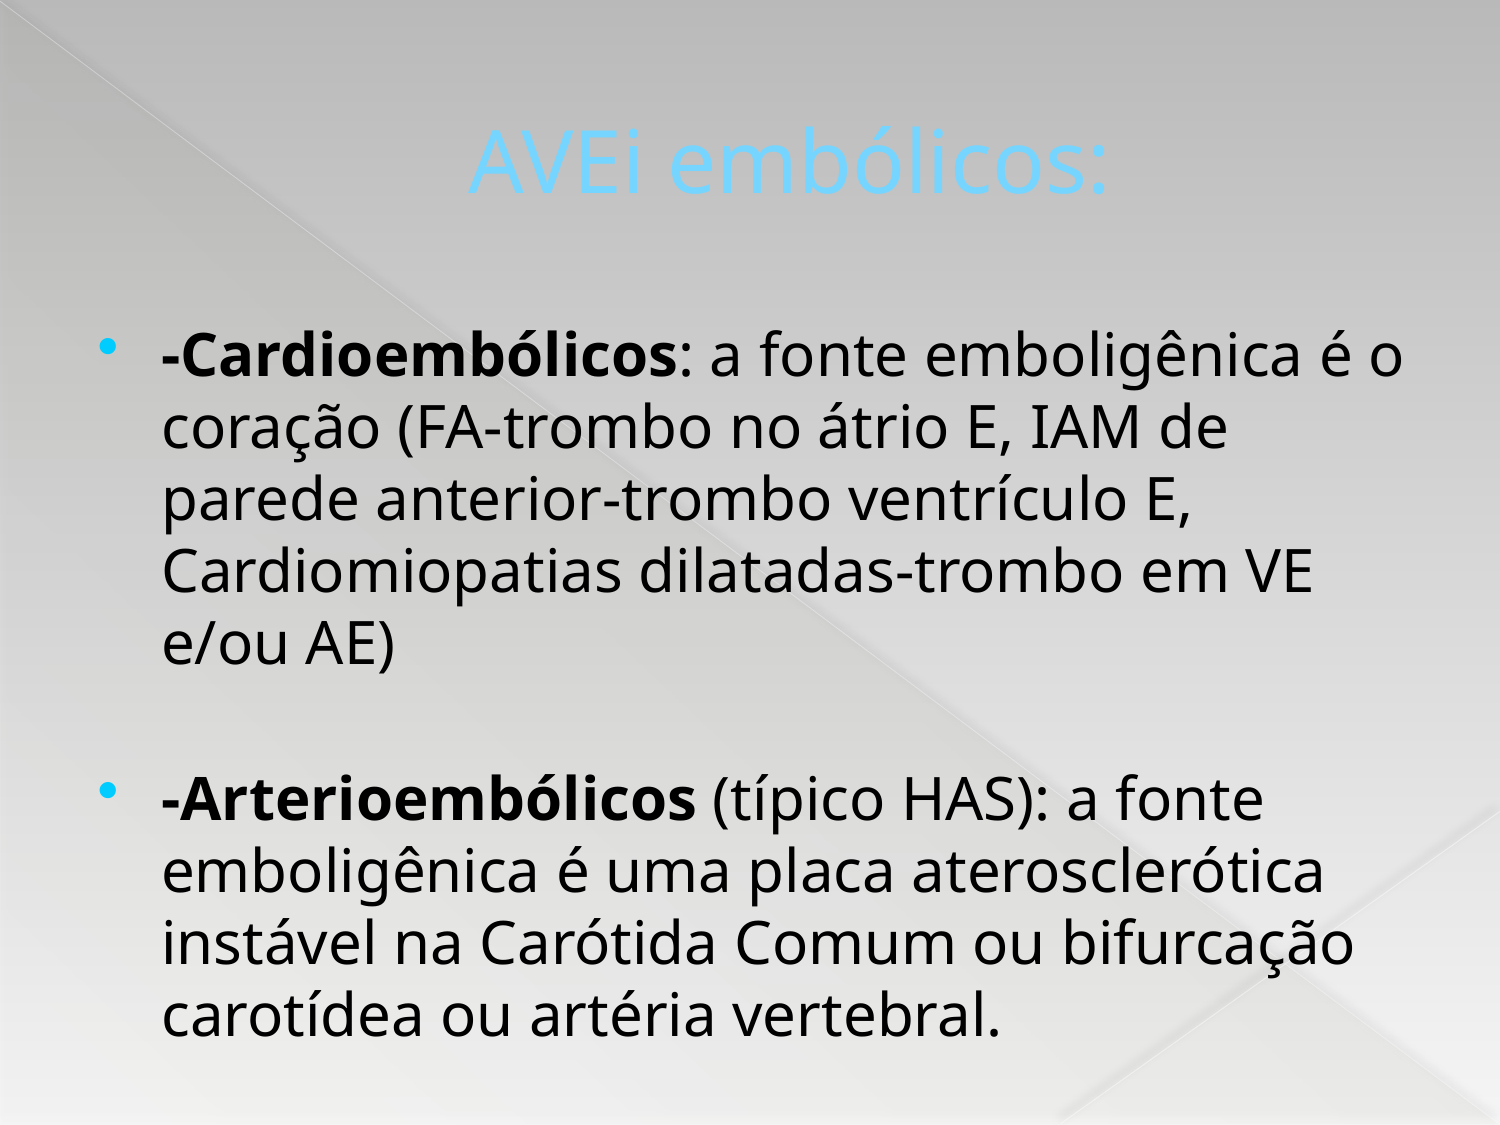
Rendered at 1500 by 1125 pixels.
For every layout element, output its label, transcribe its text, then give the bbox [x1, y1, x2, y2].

title AVEi embólicos: [75, 43, 1425, 274]
list -Cardioembólicos: a fonte emboligênica é o coração (FA-trombo no átrio E, IAM de parede anterior-trombo ventrículo E, Cardiomiopatias dilatadas-trombo em VE e/ou AE) -Arterioembólicos (típico HAS): a fonte emboligênica é uma placa aterosclerótica instável na Carótida Comum ou bifurcação carotídea ou artéria vertebral. [75, 308, 1425, 1059]
